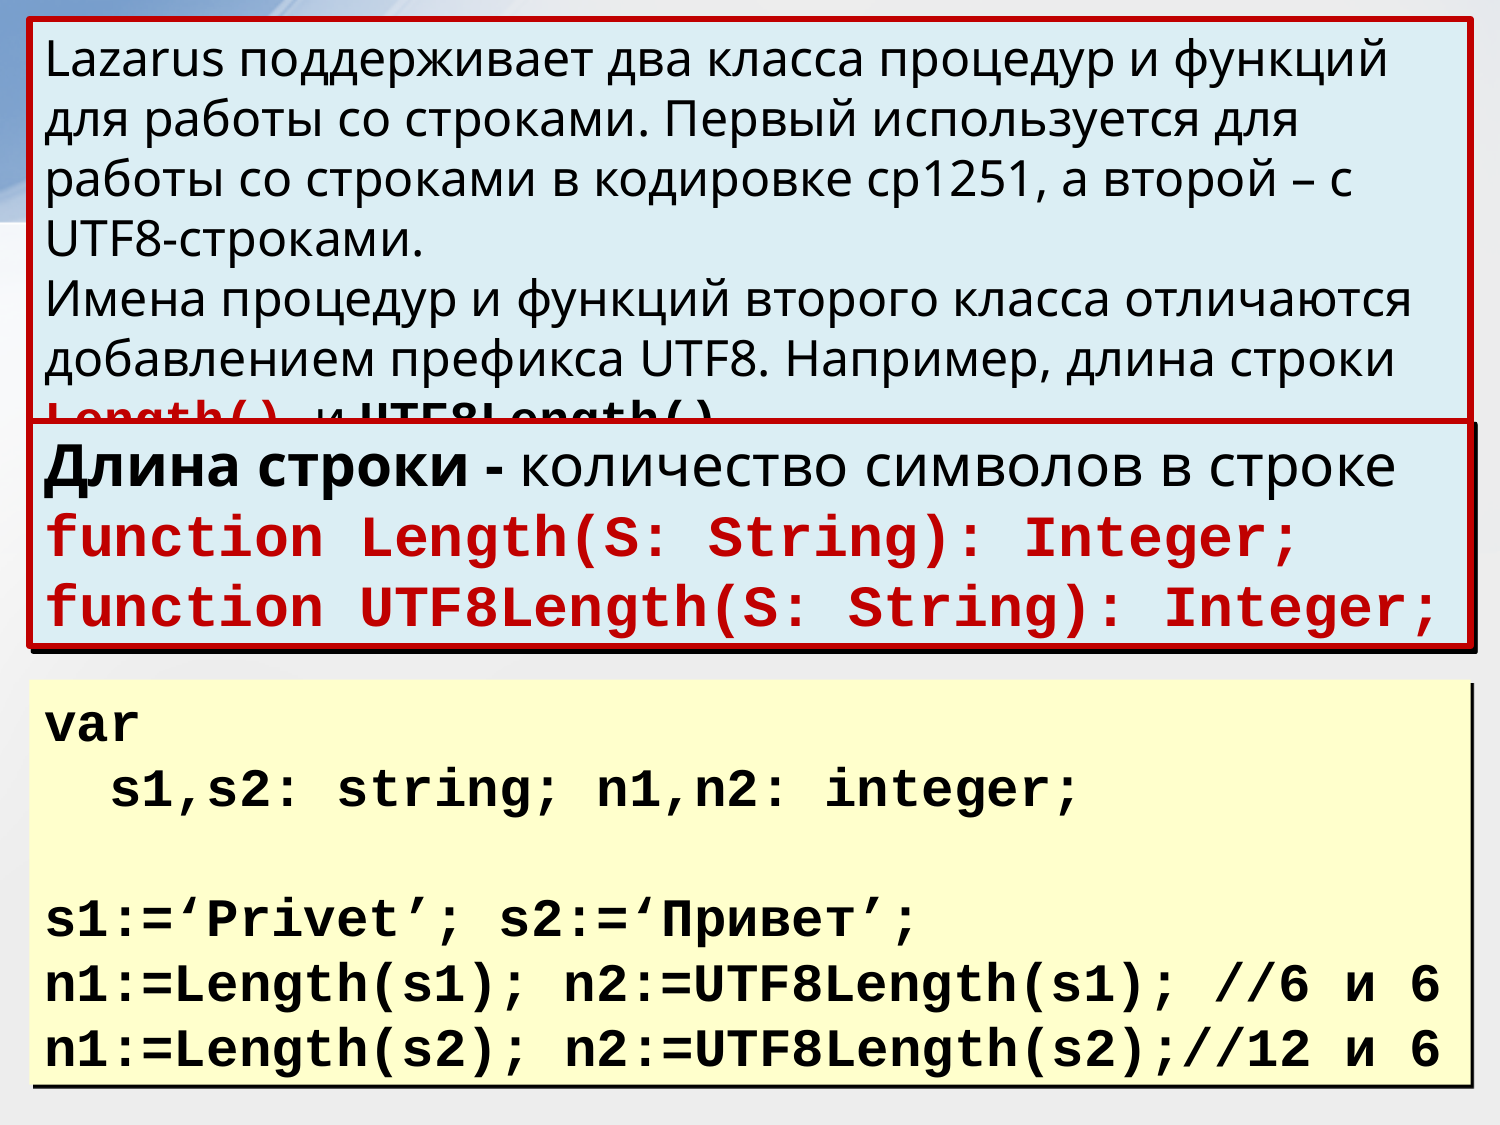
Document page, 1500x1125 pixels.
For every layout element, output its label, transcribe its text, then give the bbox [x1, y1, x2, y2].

picture [0, 0, 1500, 1125]
text_box var s1,s2: string; n1,n2: integer; s1:=‘Privet’; s2:=‘Привет’; n1:=Length(s1); n2:=UTF8Length(s1); //6 и 6 n1:=Length(s2); n2:=UTF8Length(s2);//12 и 6 [29, 679, 1471, 1085]
text_box Длина строки - количество символов в строке function Length(S: String): Integer; function UTF8Length(S: String): Integer; [29, 420, 1471, 647]
text_box Lazarus поддерживает два класса процедур и функций для работы со строками. Первый используется для работы со строками в кодировке cp1251, а второй – с UTF8-строками. Имена процедур и функций второго класса отличаются добавлением префикса UTF8. Например, длина строки Length() и UTF8Length(). [29, 19, 1471, 420]
